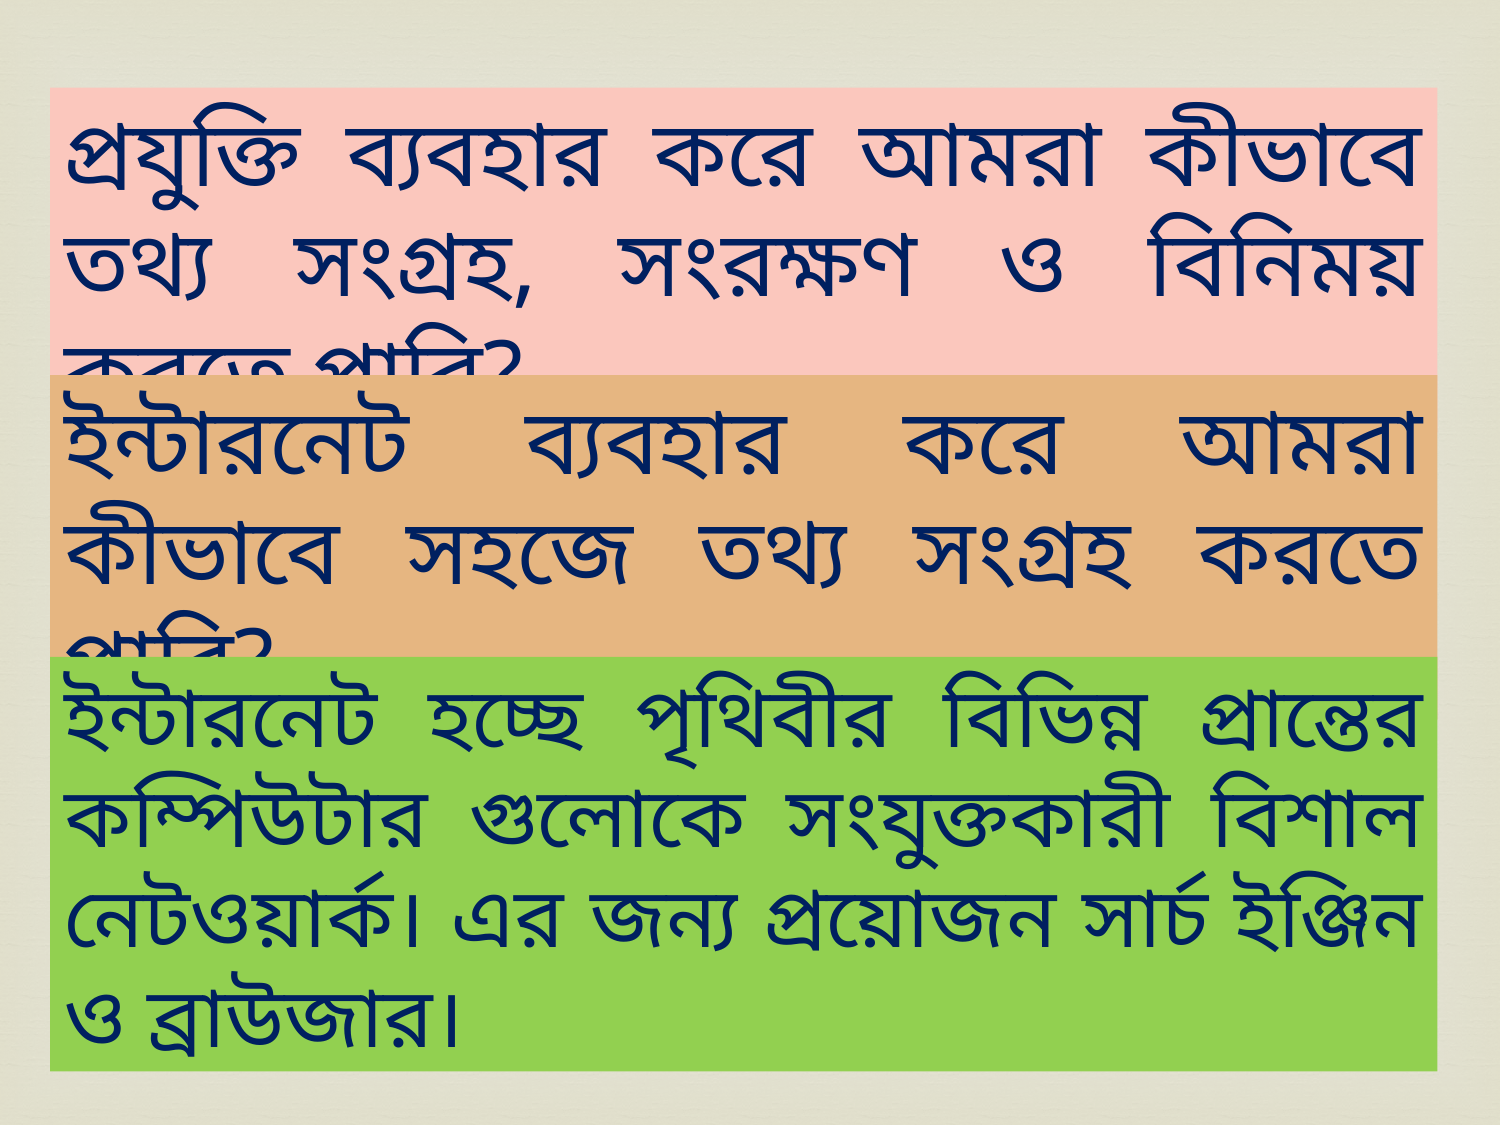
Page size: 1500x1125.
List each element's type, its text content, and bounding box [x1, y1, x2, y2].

text_box ইন্টারনেট ব্যবহার করে আমরা কীভাবে সহজে তথ্য সংগ্রহ করতে পারি? [50, 375, 1438, 656]
text_box প্রযুক্তি ব্যবহার করে আমরা কীভাবে তথ্য সংগ্রহ, ‍সংরক্ষণ ও বিনিময় করতে পারি? [50, 87, 1438, 375]
text_box ইন্টারনেট হচ্ছে পৃথিবীর বিভিন্ন প্রান্তের কম্পিউটার গুলোকে সংযুক্তকারী বিশাল নেটওয়ার্ক। এর জন্য প্রয়োজন সার্চ ইঞ্জিন ও ব্রাউজার। [50, 656, 1438, 1072]
